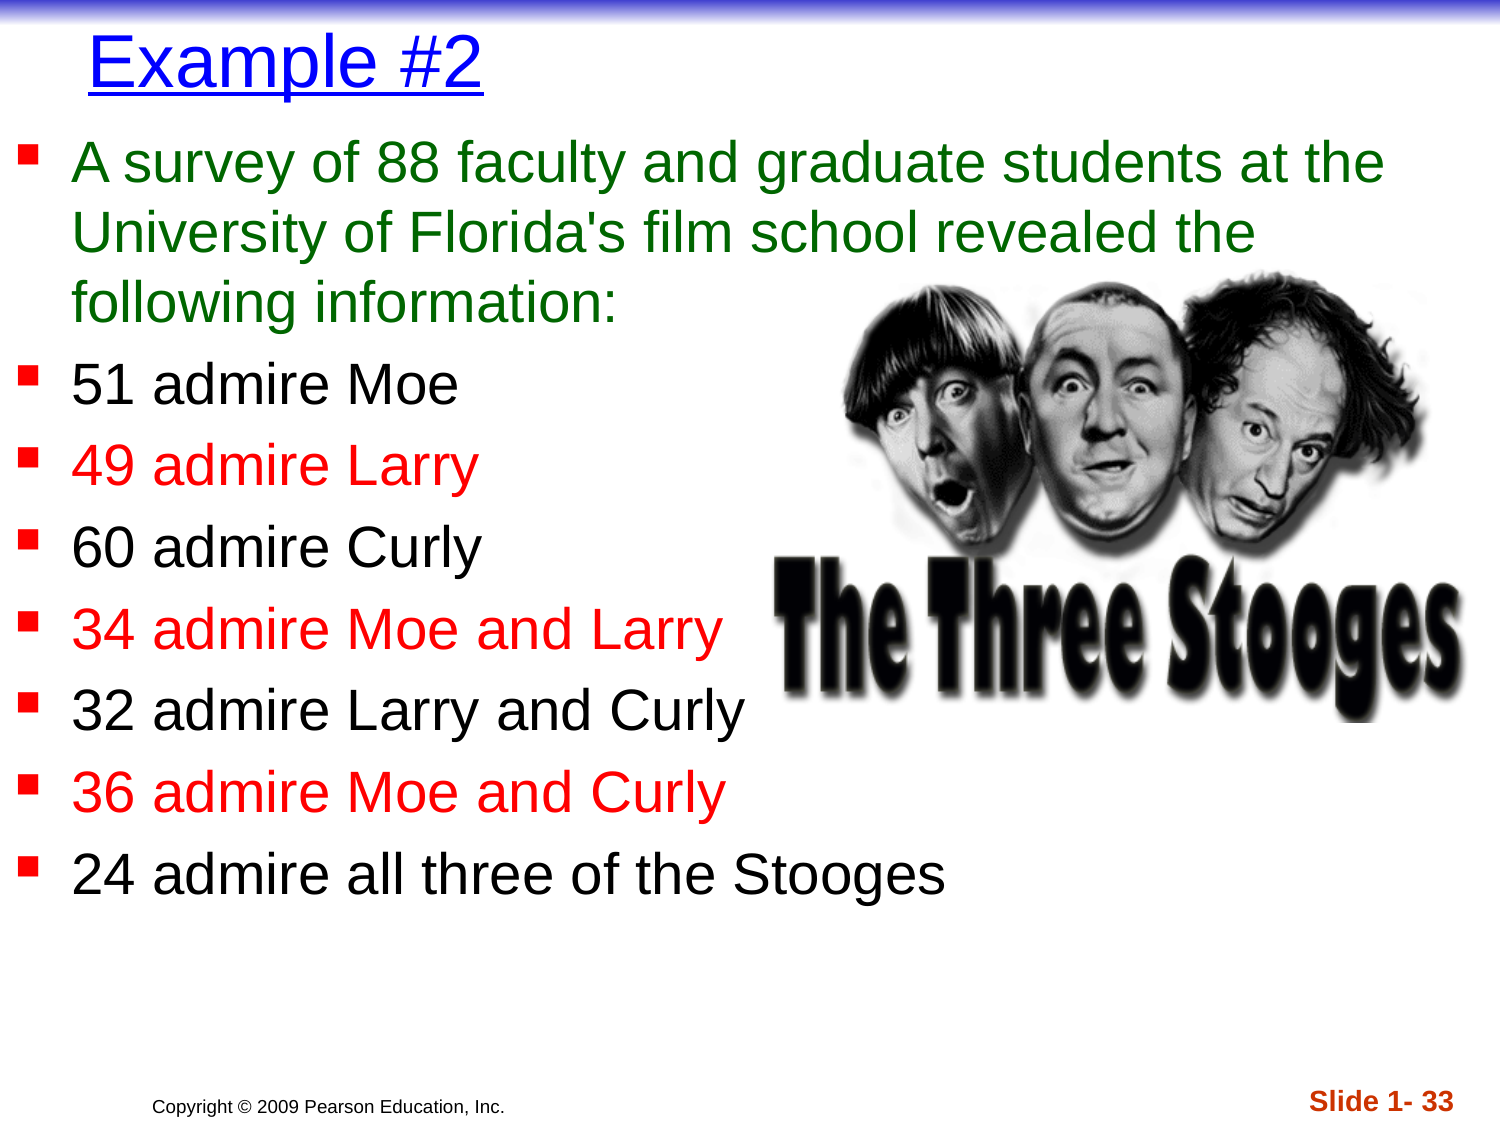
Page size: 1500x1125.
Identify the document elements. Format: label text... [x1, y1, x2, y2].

title Example #2 [72, 0, 1436, 111]
slide_number Slide 1- 33 [1156, 1050, 1469, 1125]
picture [699, 253, 1500, 724]
list A survey of 88 faculty and graduate students at the University of Florida's film school revealed the following information: 51 admire Moe 49 admire Larry 60 admire Curly 34 admire Moe and Larry 32 admire Larry and Curly 36 admire Moe and Curly 24 admire all three of the Stooges [0, 116, 1436, 867]
